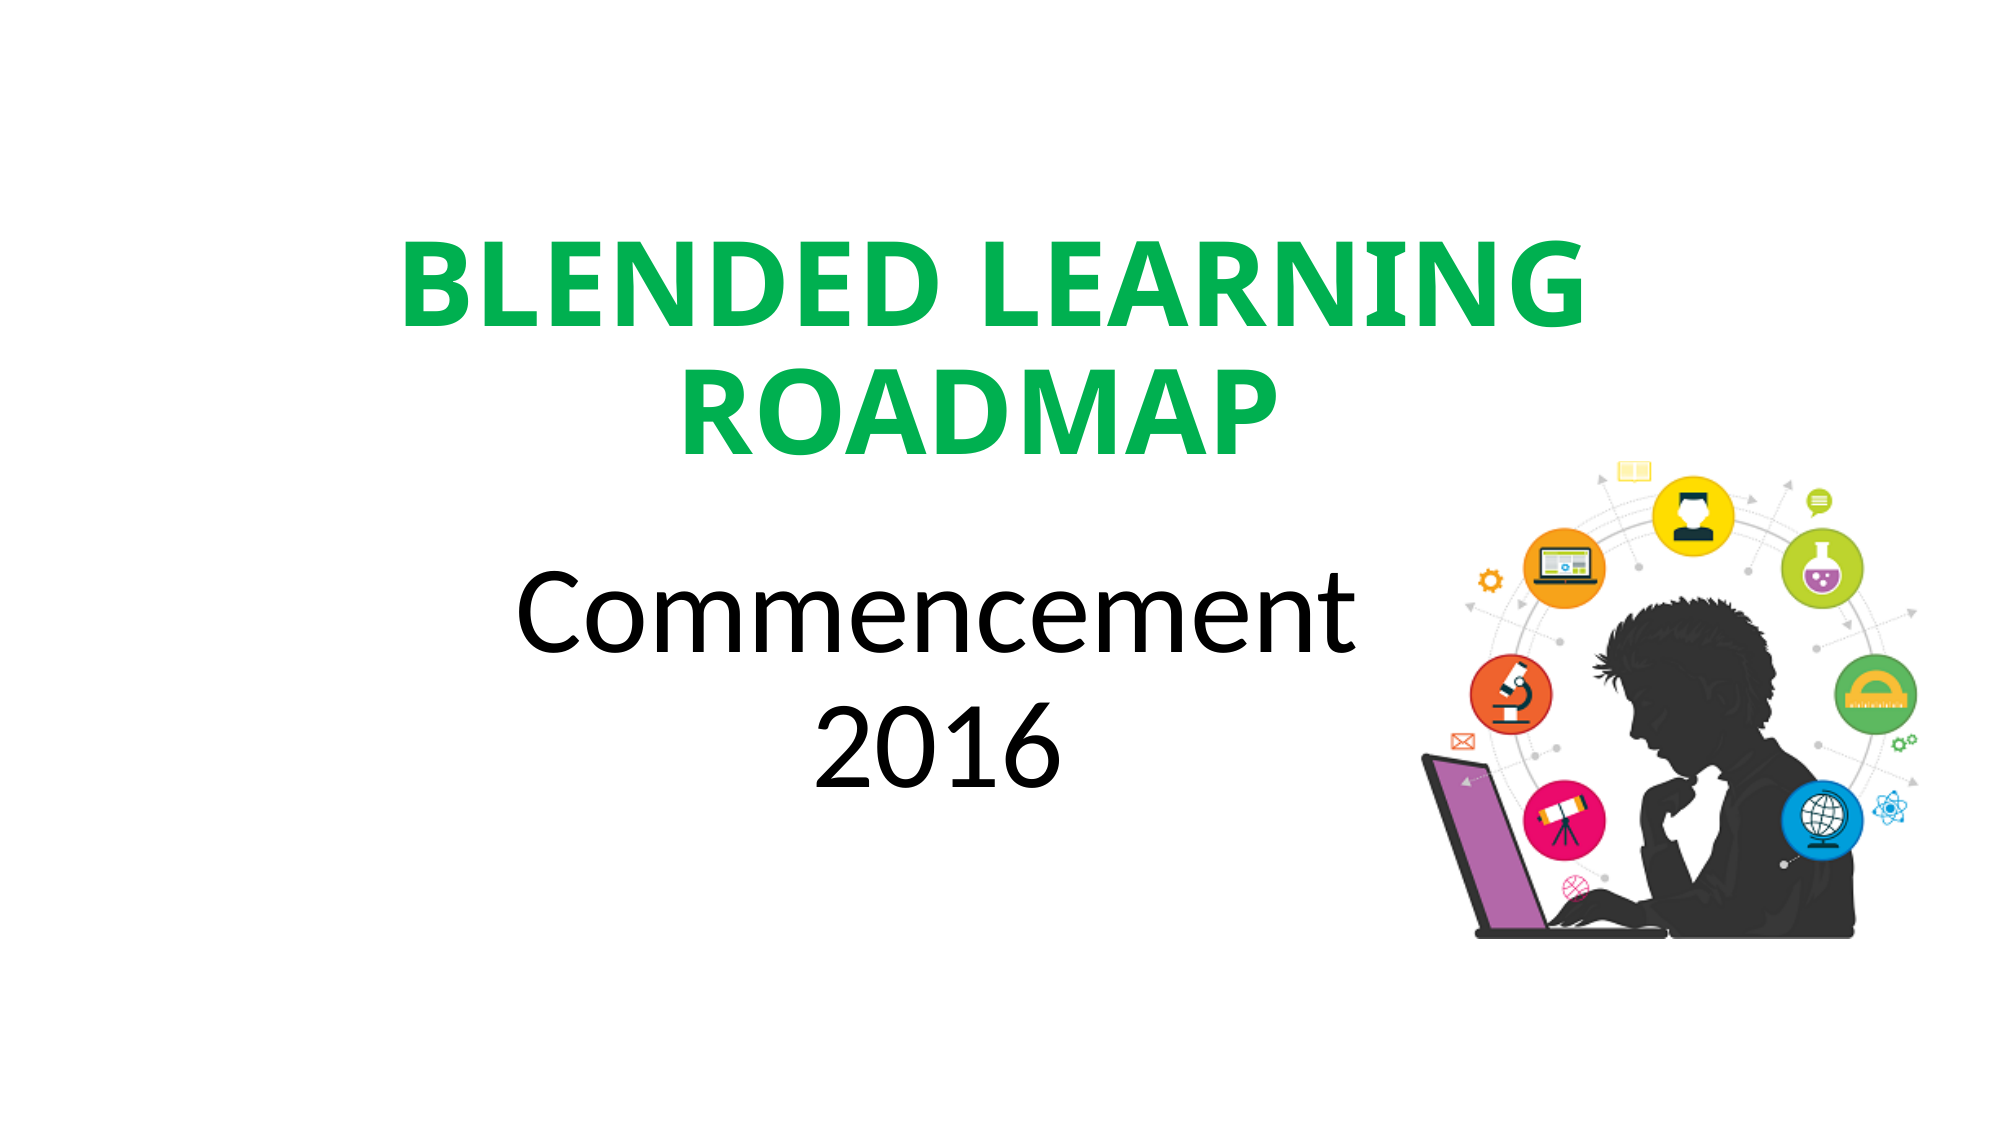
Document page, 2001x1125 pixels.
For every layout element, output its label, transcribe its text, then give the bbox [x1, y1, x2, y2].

subtitle Commencement 2016 [375, 537, 1406, 700]
picture [1406, 461, 1933, 939]
title BLENDED LEARNING ROADMAP [375, 87, 1613, 488]
